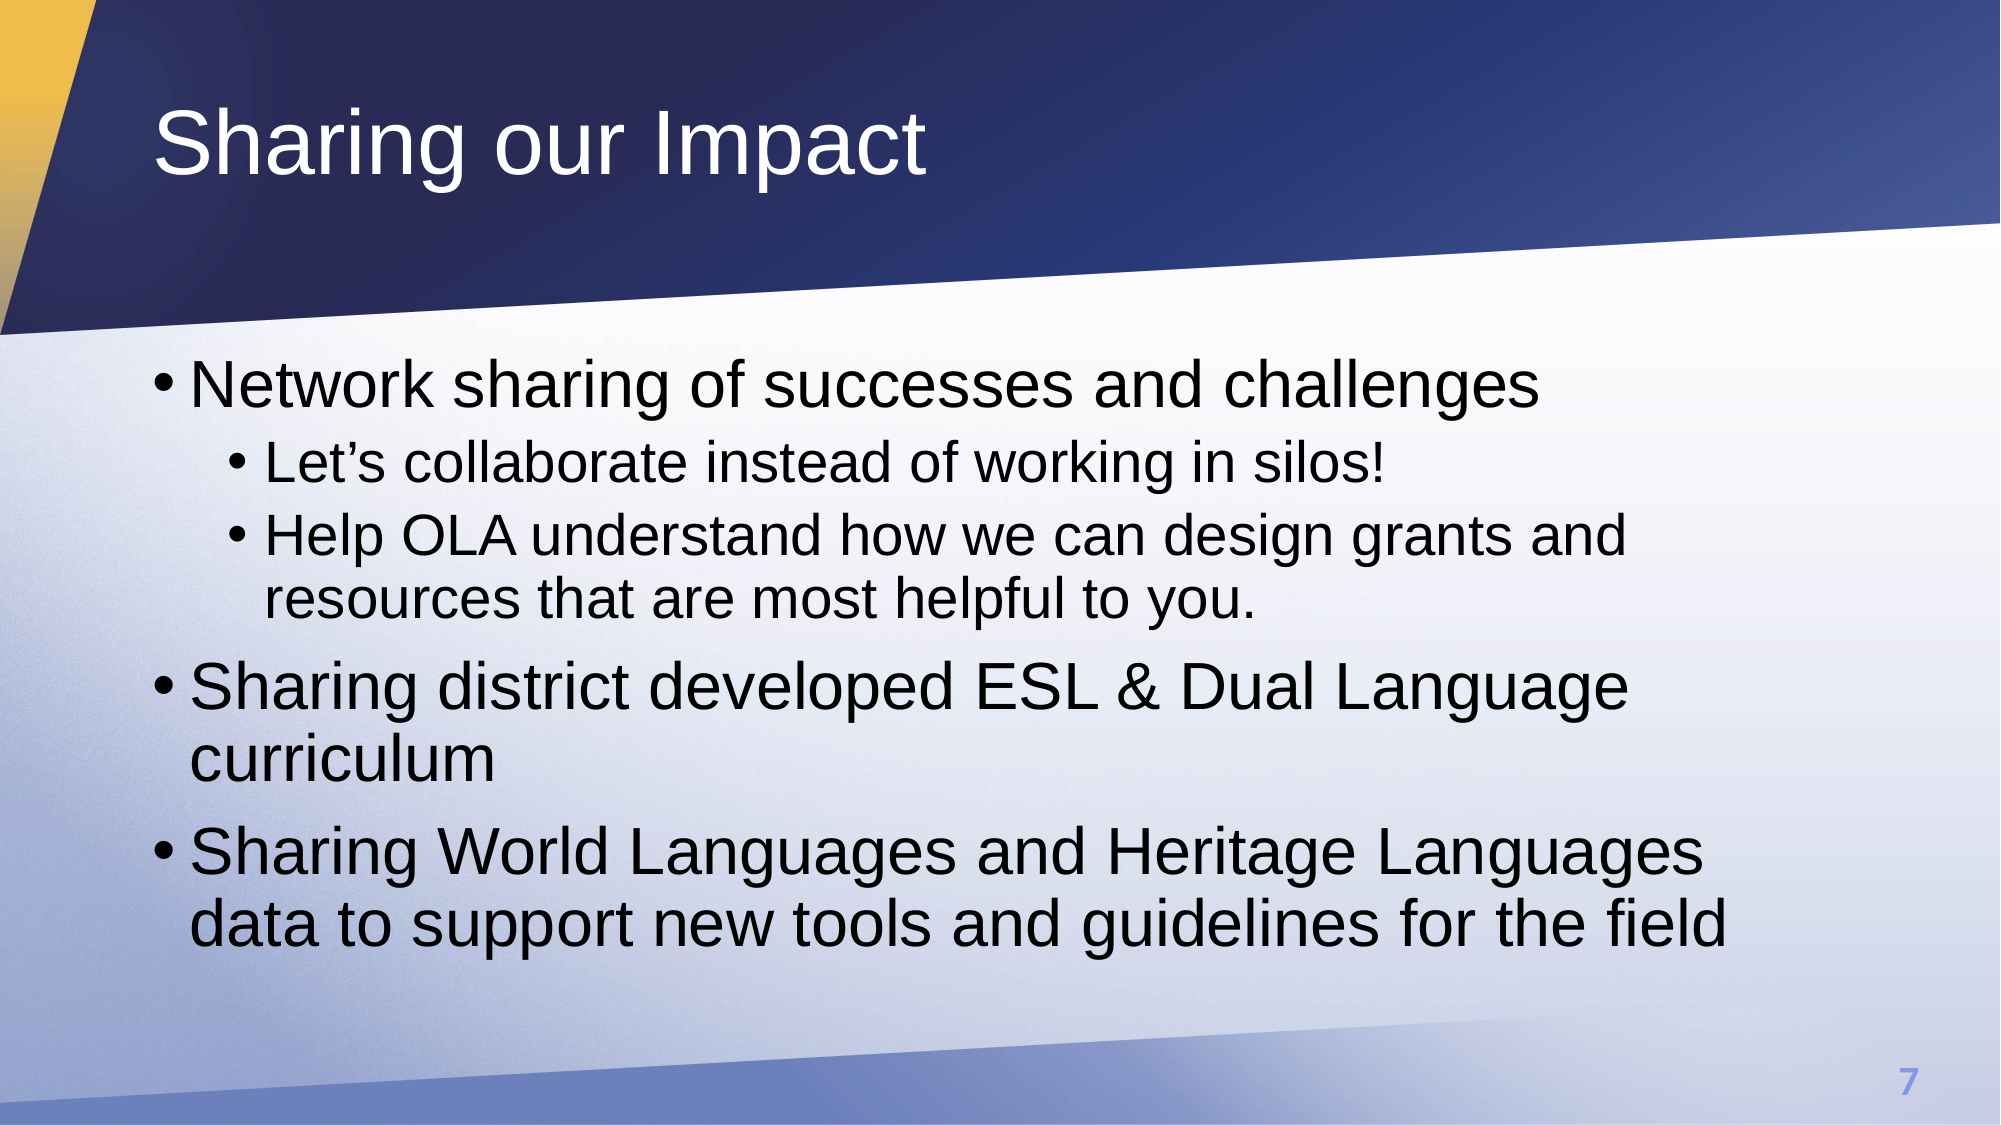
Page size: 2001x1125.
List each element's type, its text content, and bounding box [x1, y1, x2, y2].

picture [0, 0, 2000, 1125]
title Sharing our Impact [137, 59, 1863, 231]
list Network sharing of successes and challenges Let’s collaborate instead of working in silos! Help OLA understand how we can design grants and resources that are most helpful to you. Sharing district developed ESL & Dual Language curriculum Sharing World Languages and Heritage Languages data to support new tools and guidelines for the field [137, 342, 1863, 1008]
